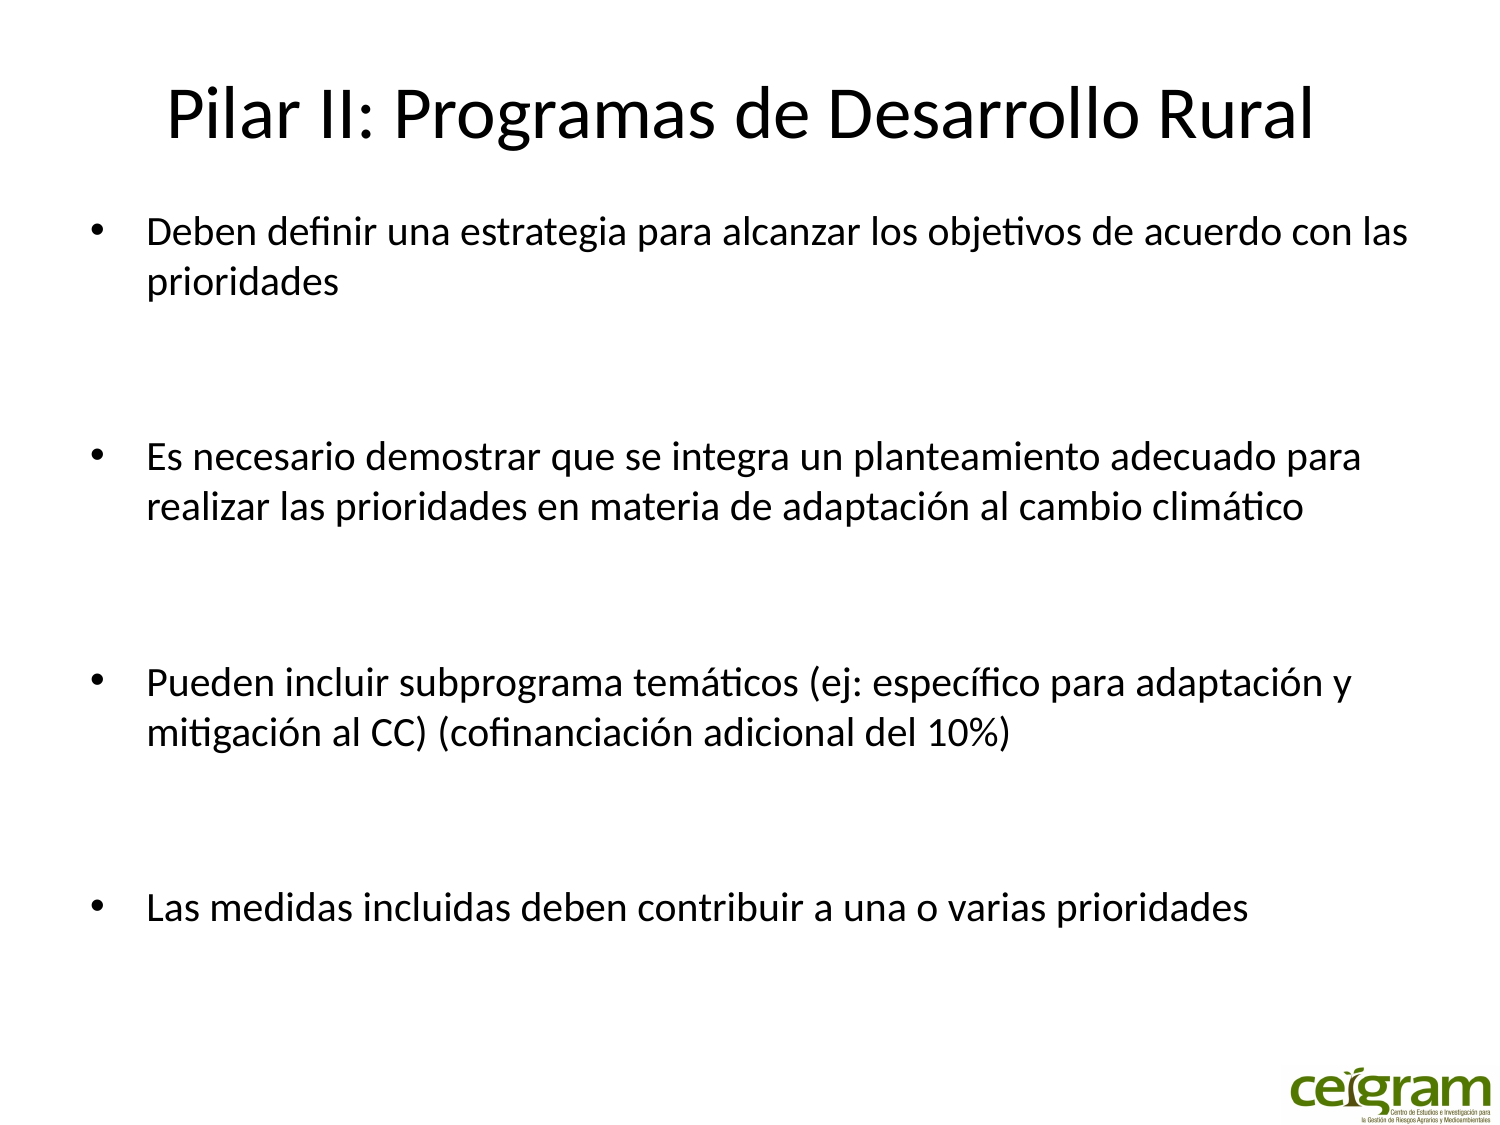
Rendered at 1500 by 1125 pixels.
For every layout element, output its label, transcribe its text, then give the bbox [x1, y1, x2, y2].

title Pilar II: Programas de Desarrollo Rural [75, 45, 1425, 173]
picture [1281, 1064, 1500, 1125]
list Deben definir una estrategia para alcanzar los objetivos de acuerdo con las prioridades Es necesario demostrar que se integra un planteamiento adecuado para realizar las prioridades en materia de adaptación al cambio climático Pueden incluir subprograma temáticos (ej: específico para adaptación y mitigación al CC) (cofinanciación adicional del 10%) Las medidas incluidas deben contribuir a una o varias prioridades [75, 196, 1425, 1005]
